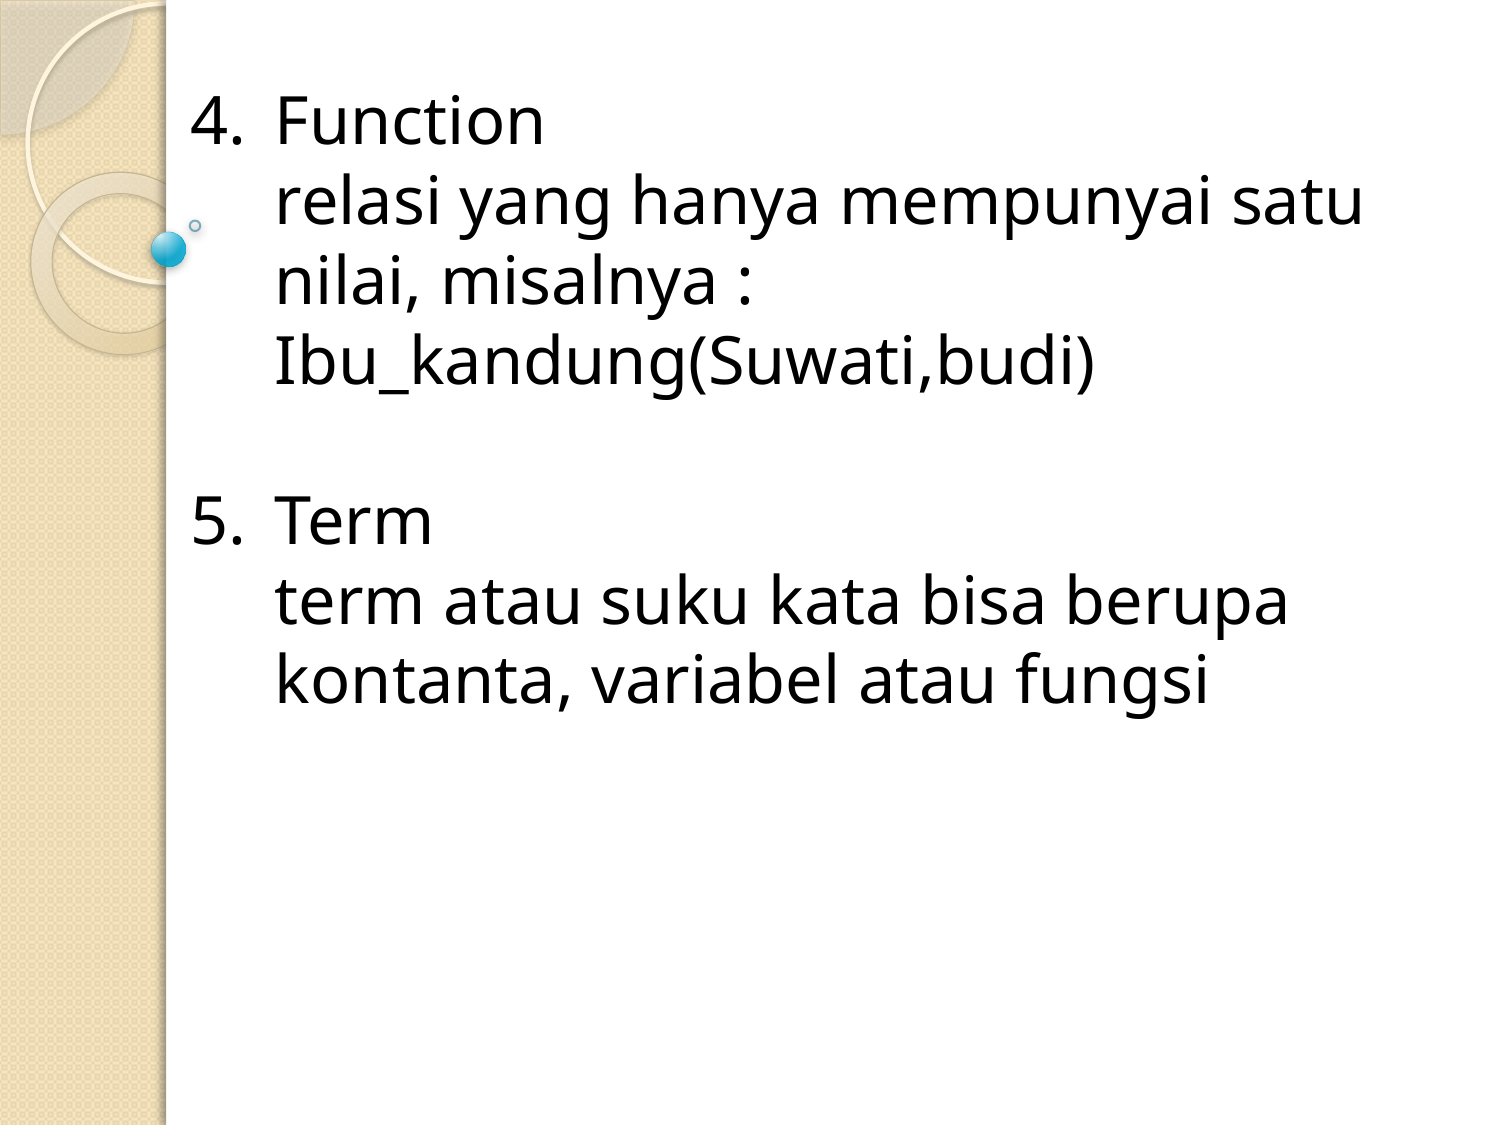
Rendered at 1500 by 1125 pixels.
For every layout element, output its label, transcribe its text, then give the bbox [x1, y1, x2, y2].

text_box 4. Function relasi yang hanya mempunyai satu nilai, misalnya : Ibu_kandung(Suwati,budi) 5. Term term atau suku kata bisa berupa kontanta, variabel atau fungsi [175, 70, 1407, 885]
